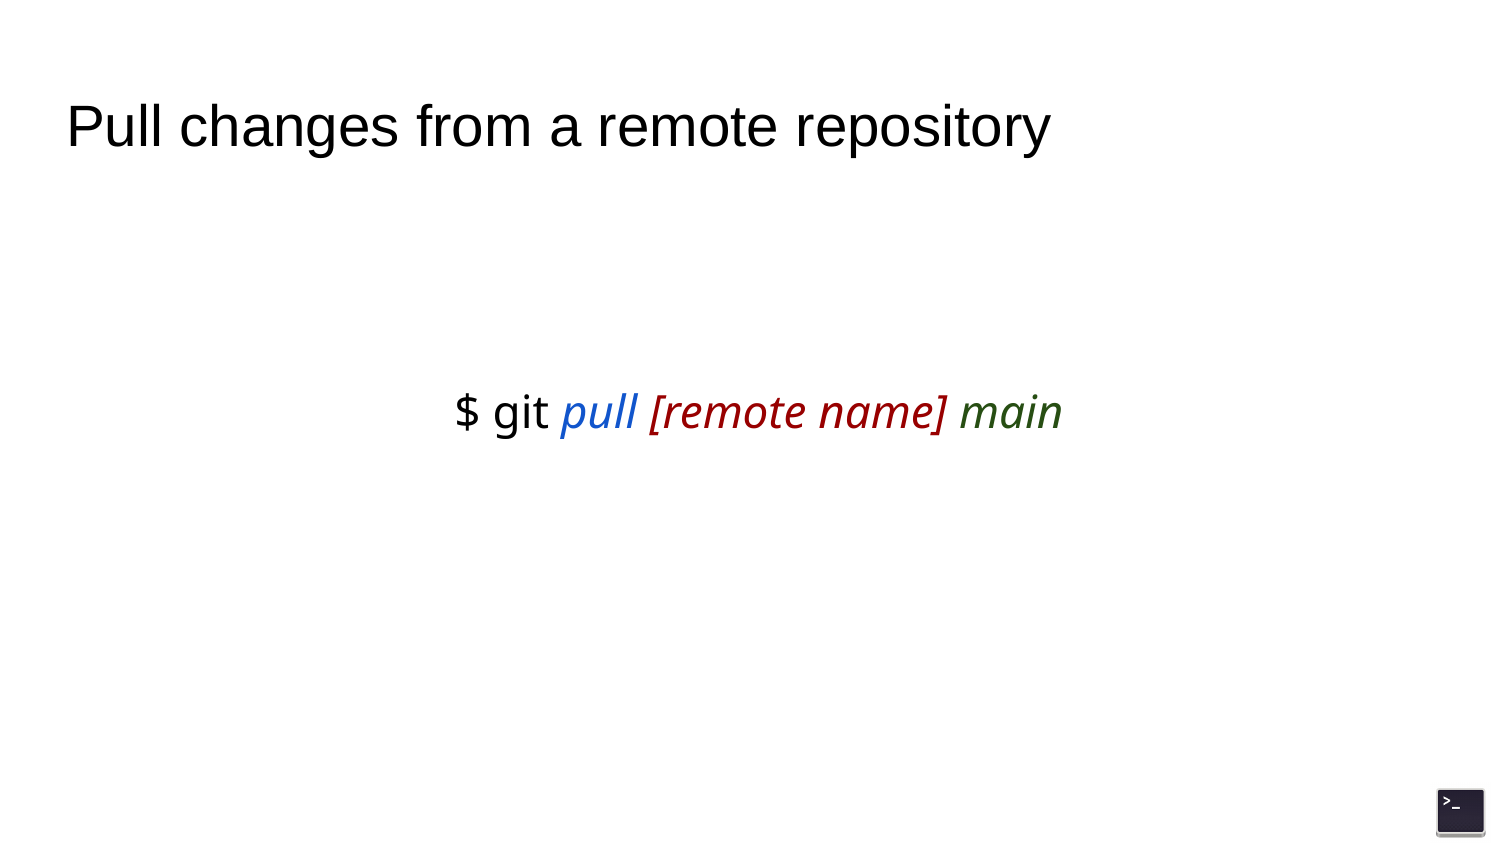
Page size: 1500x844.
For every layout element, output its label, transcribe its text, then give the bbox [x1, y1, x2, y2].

title Pull changes from a remote repository [51, 72, 1449, 167]
picture [1430, 782, 1491, 843]
text_box $ git pull [remote name] main [17, 368, 1500, 454]
